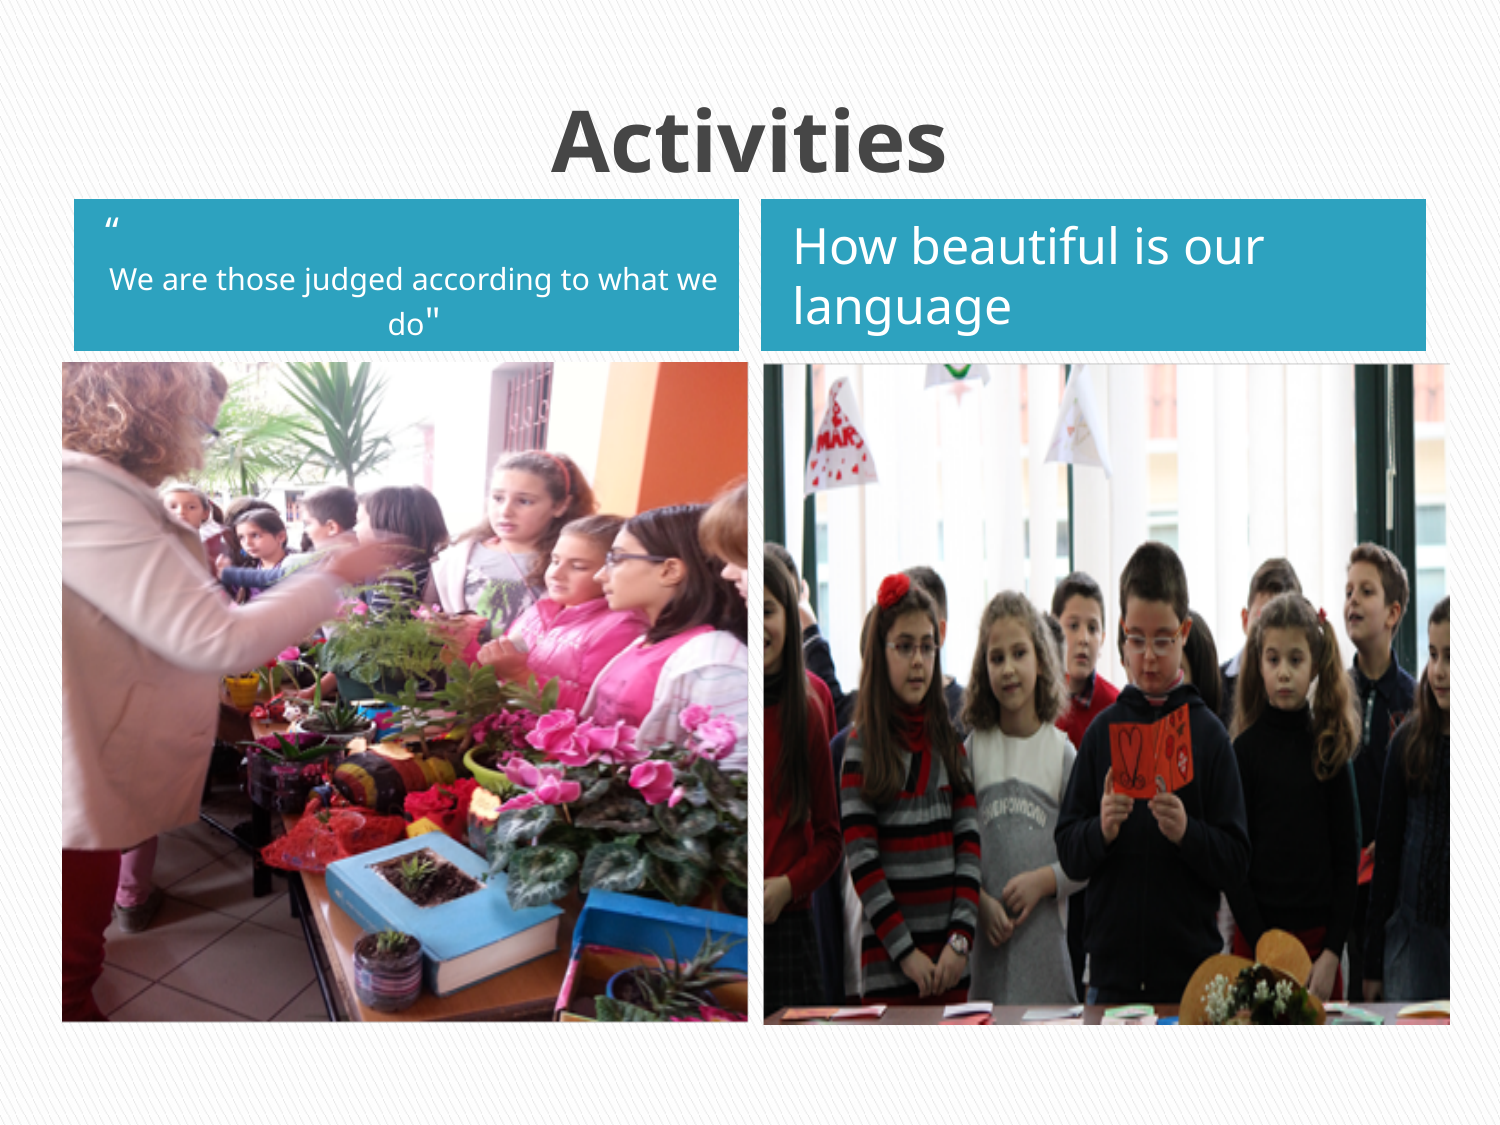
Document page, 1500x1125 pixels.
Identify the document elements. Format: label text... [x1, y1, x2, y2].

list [762, 362, 1451, 1026]
title Activities [75, 44, 1425, 233]
list How beautiful is our language [761, 199, 1426, 351]
list “ We are those judged according to what we do" [74, 199, 739, 351]
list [62, 362, 751, 1026]
